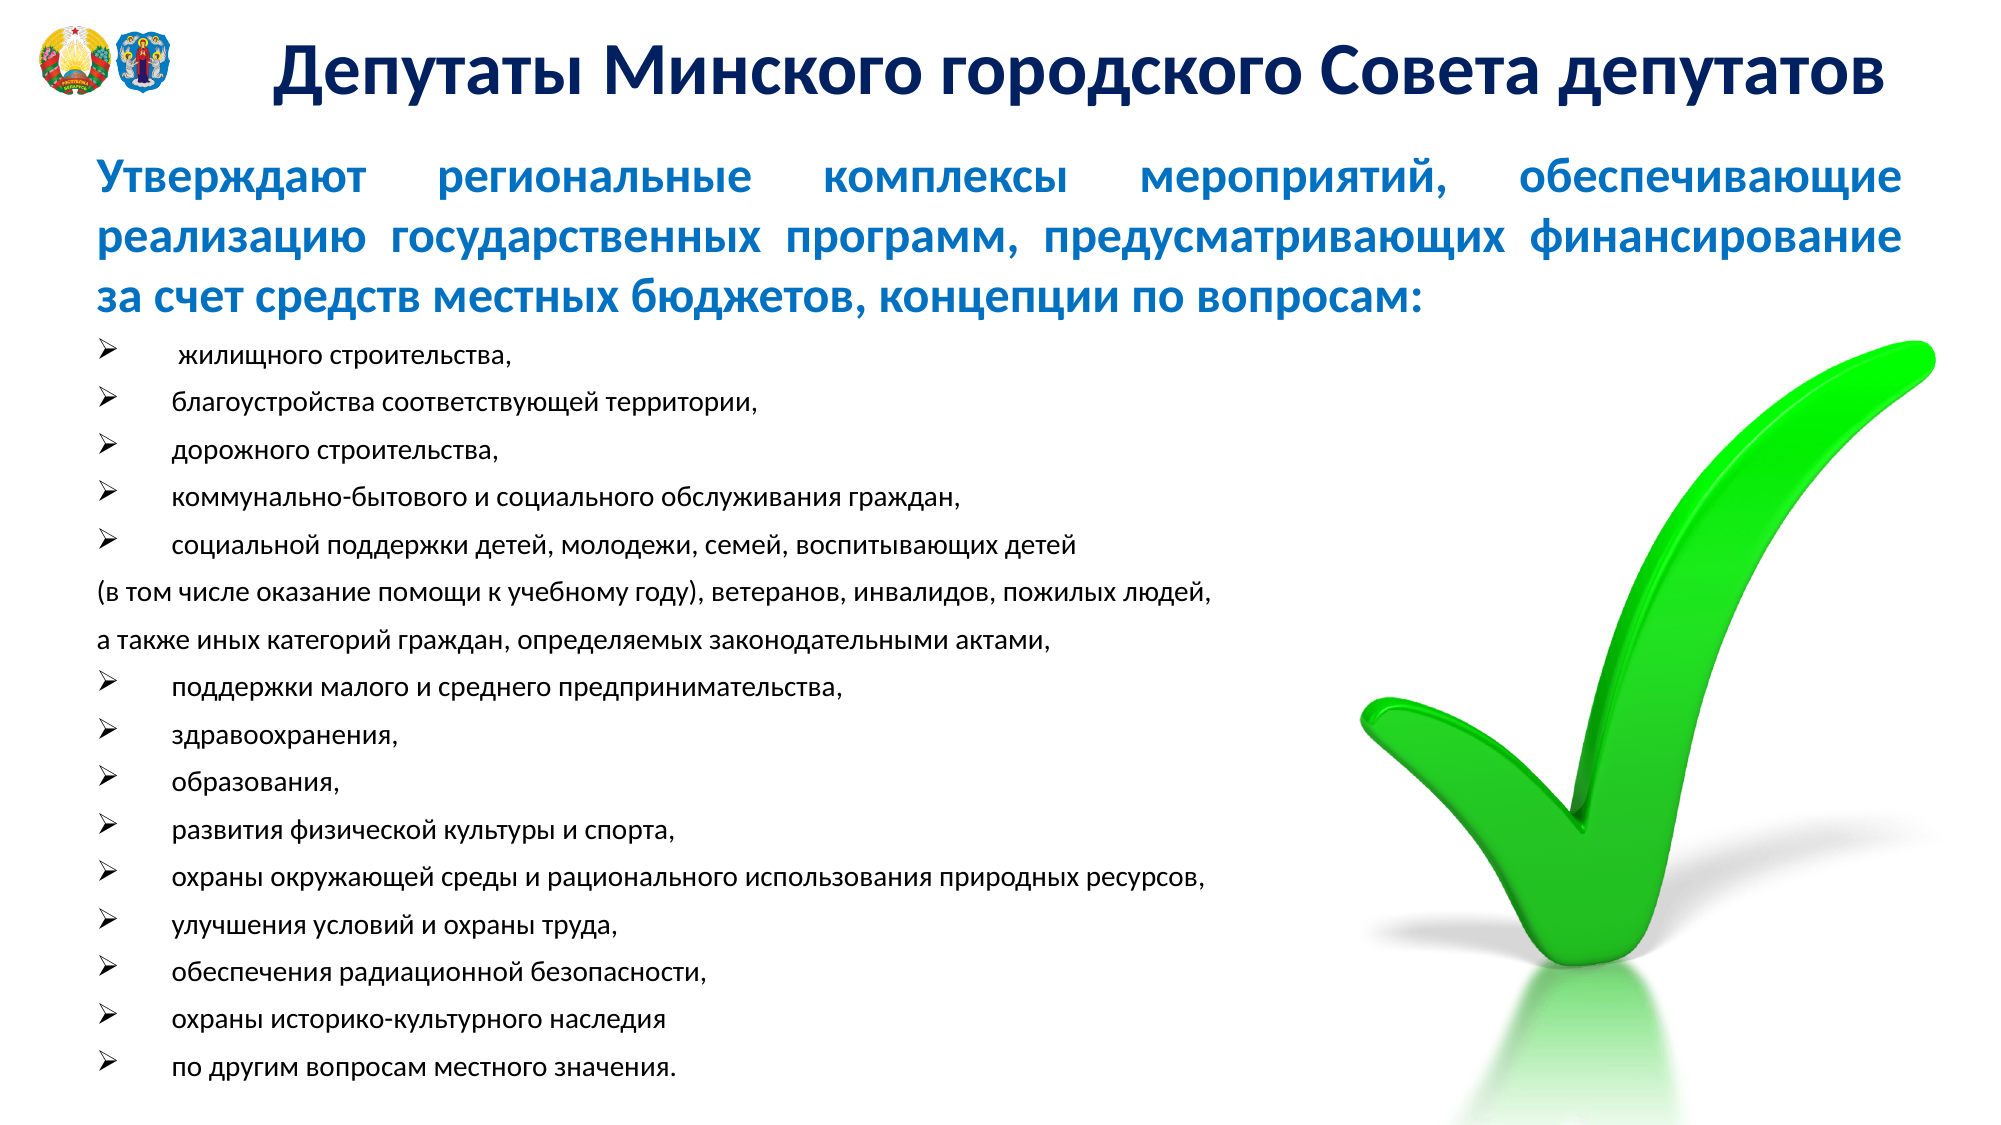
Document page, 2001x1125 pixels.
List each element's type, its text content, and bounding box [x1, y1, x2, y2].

picture [1234, 238, 2000, 1125]
text_box Утверждают региональные комплексы мероприятий, обеспечивающие реализацию государственных программ, предусматривающих финансирование за счет средств местных бюджетов, концепции по вопросам: жилищного строительства, благоустройства соответствующей территории, дорожного строительства, коммунально-бытового и социального обслуживания граждан, социальной поддержки детей, молодежи, семей, воспитывающих детей (в том числе оказание помощи к учебному году), ветеранов, инвалидов, пожилых людей, а также иных категорий граждан, определяемых законодательными актами, поддержки малого и среднего предпринимательства, здравоохранения, образования, развития физической культуры и спорта, охраны окружающей среды и рационального использования природных ресурсов, улучшения условий и охраны труда, обеспечения радиационной безопасности, охраны историко-культурного наследия по другим вопросам местного значения. [81, 135, 1919, 1090]
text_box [39, 26, 171, 96]
text_box Депутаты Минского городского Совета депутатов [176, 12, 1985, 118]
